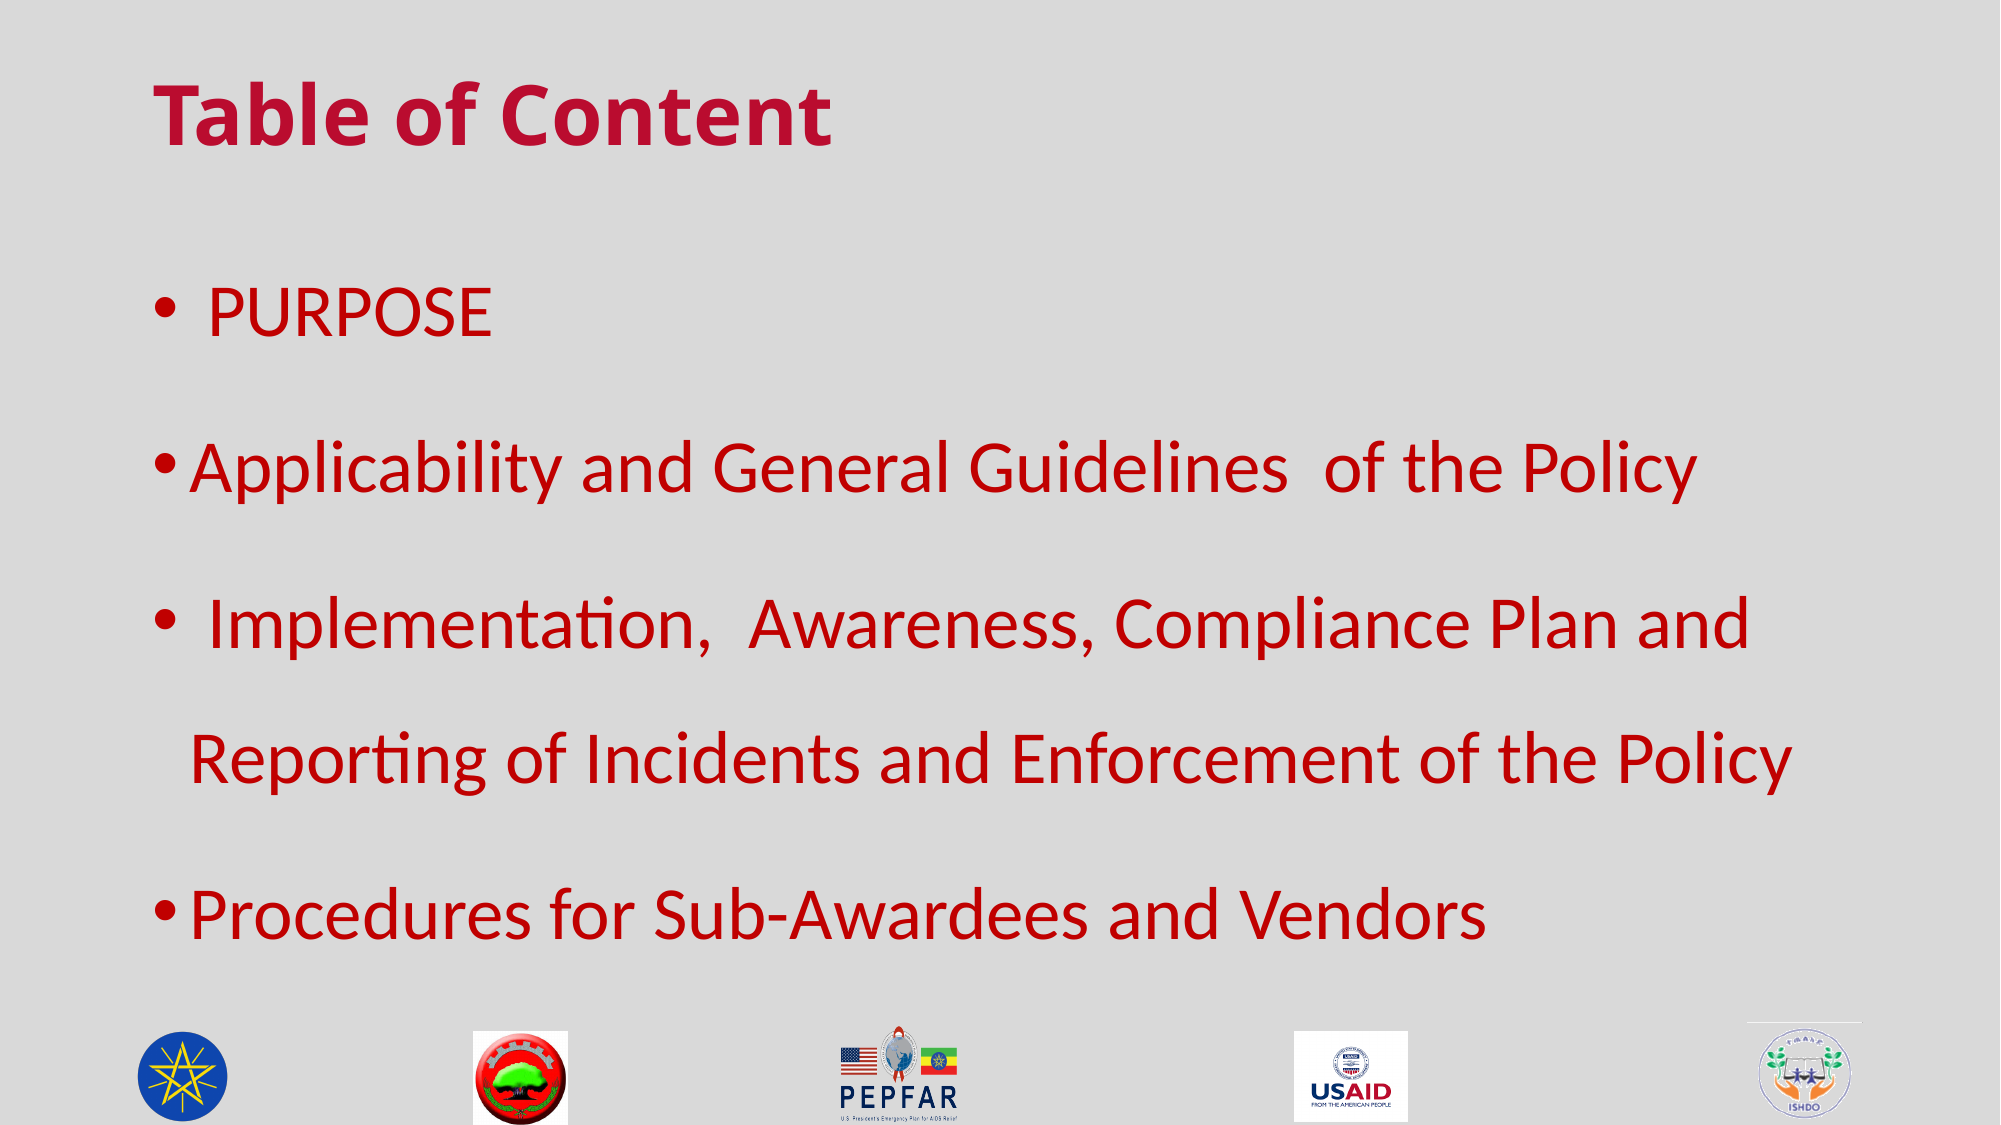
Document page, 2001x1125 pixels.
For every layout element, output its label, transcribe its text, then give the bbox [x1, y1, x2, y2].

picture [1294, 1031, 1408, 1122]
list PURPOSE Applicability and General Guidelines of the Policy Implementation, Awareness, Compliance Plan and Reporting of Incidents and Enforcement of the Policy Procedures for Sub-Awardees and Vendors [137, 209, 1900, 1032]
picture [1747, 1022, 1863, 1125]
picture [472, 1031, 568, 1125]
picture [137, 1031, 228, 1122]
picture [841, 1026, 957, 1122]
title Table of Content [137, 28, 1863, 209]
